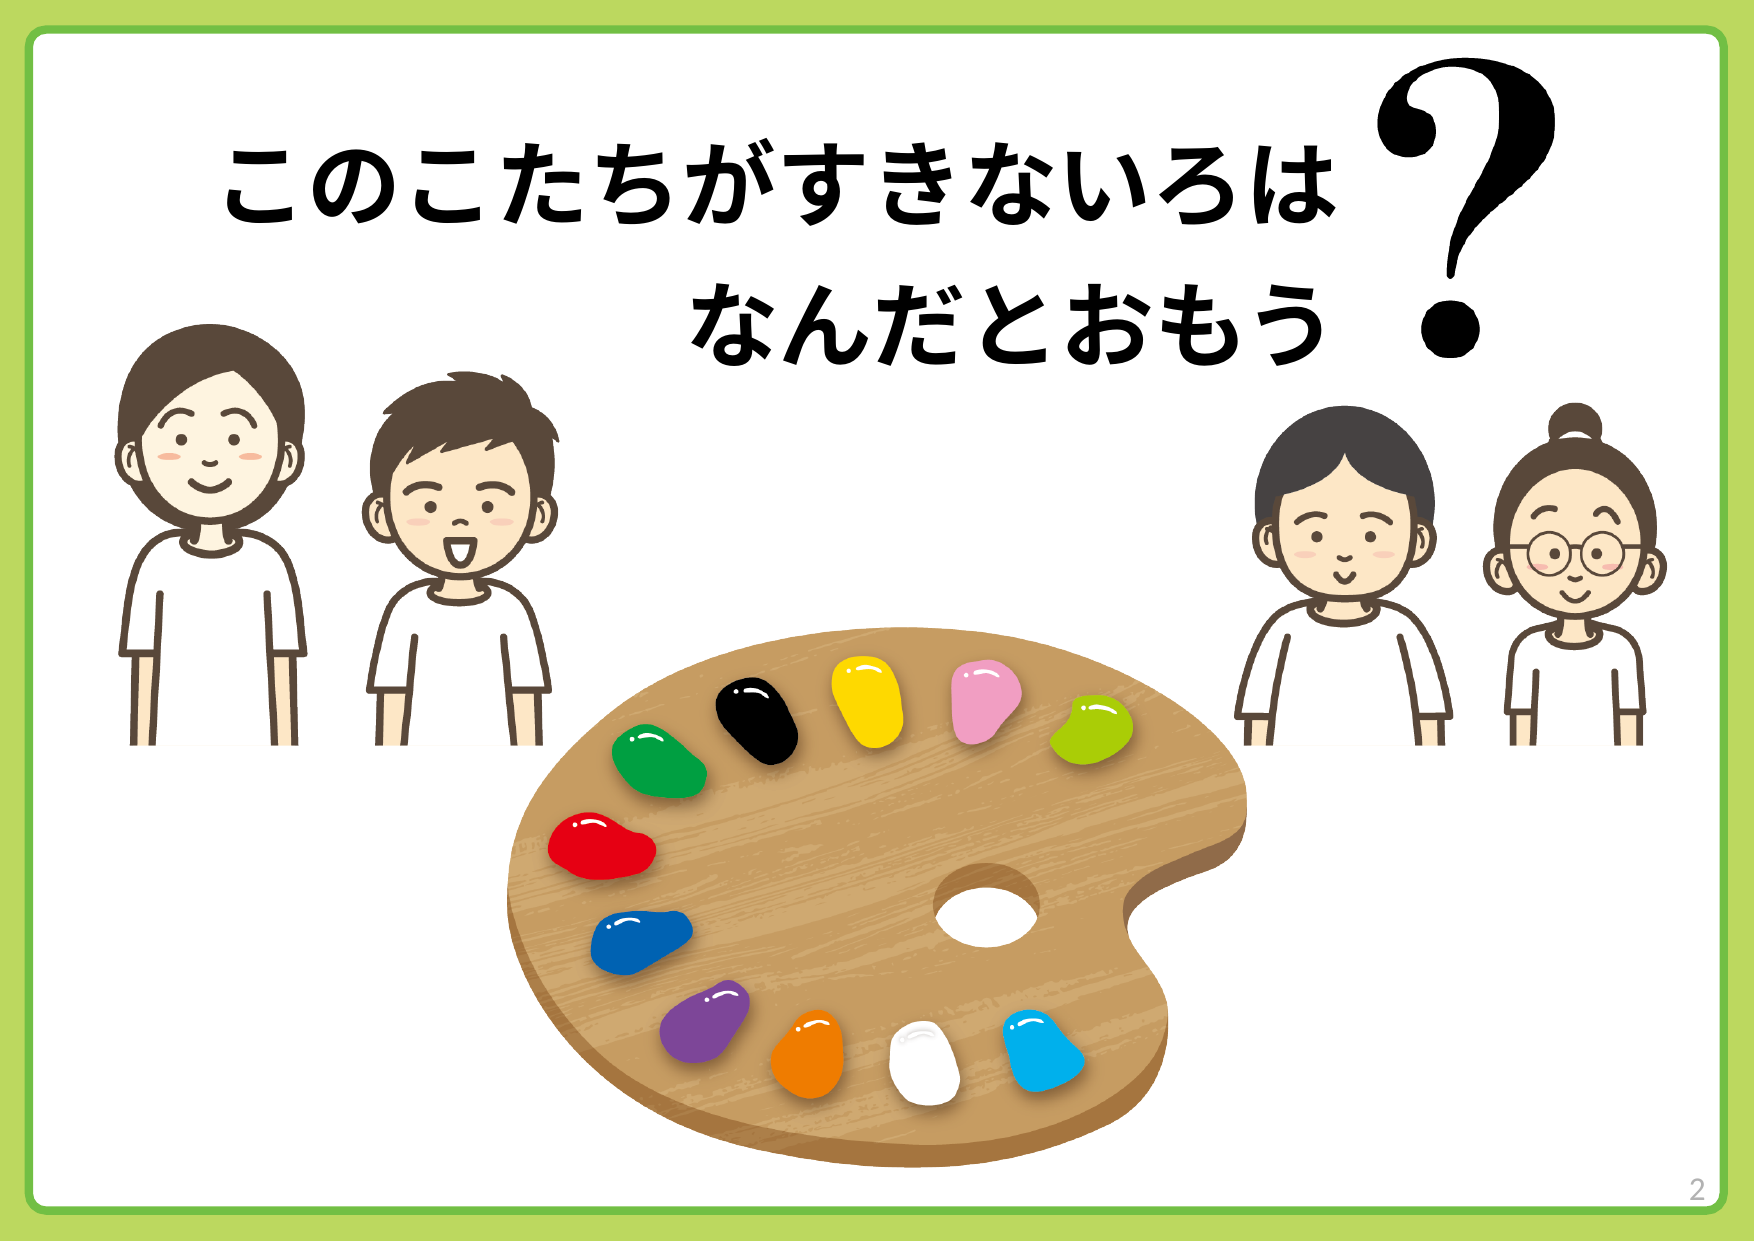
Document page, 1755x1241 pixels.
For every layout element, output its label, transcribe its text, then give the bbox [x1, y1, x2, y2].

picture [104, 313, 314, 746]
slide_number 2 [1302, 1167, 1706, 1208]
picture [1472, 392, 1678, 746]
picture [355, 357, 1465, 1168]
picture [1376, 57, 1555, 358]
title このこたちがすきないろは なんだとおもう [189, 97, 1340, 379]
